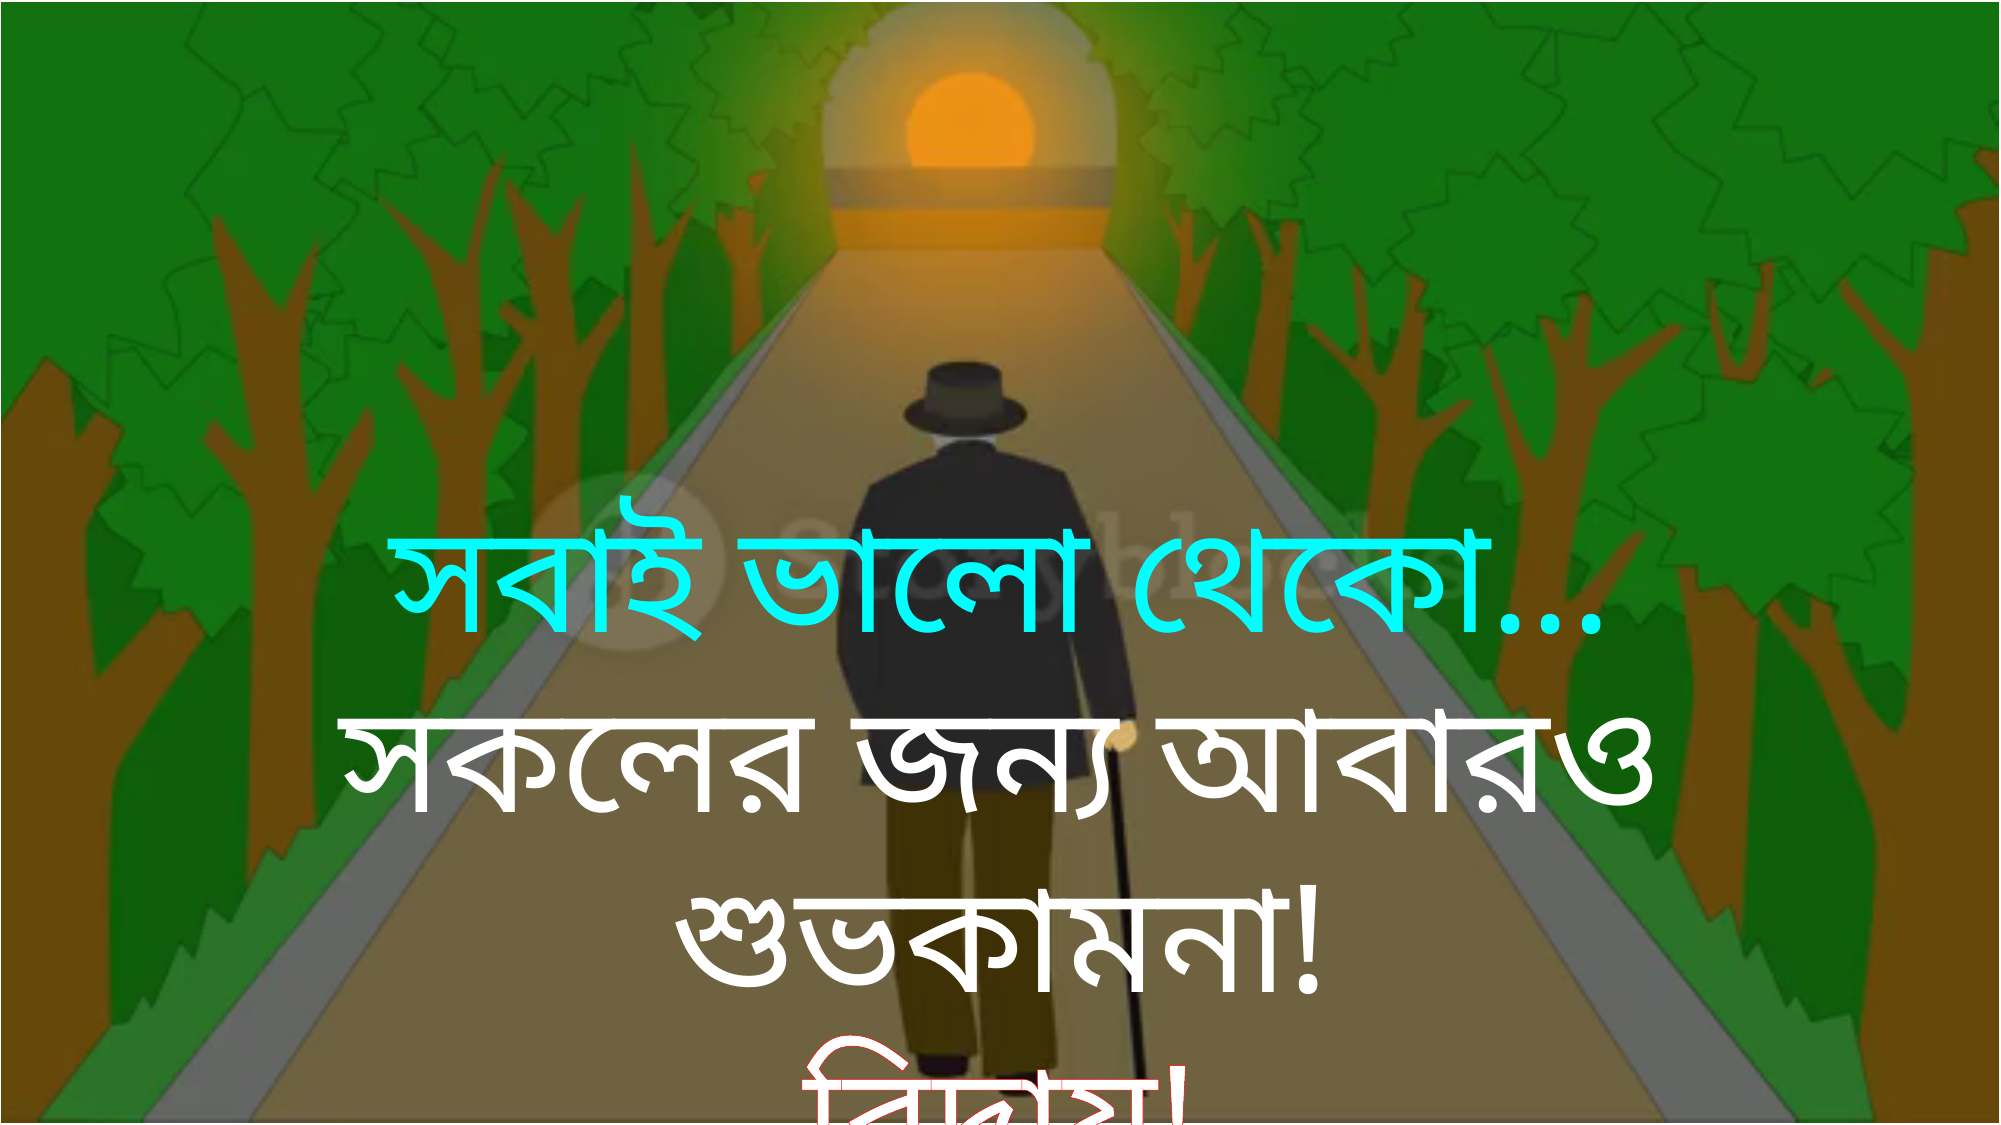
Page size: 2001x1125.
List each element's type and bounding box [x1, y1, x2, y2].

text_box [0, 1, 2000, 1124]
